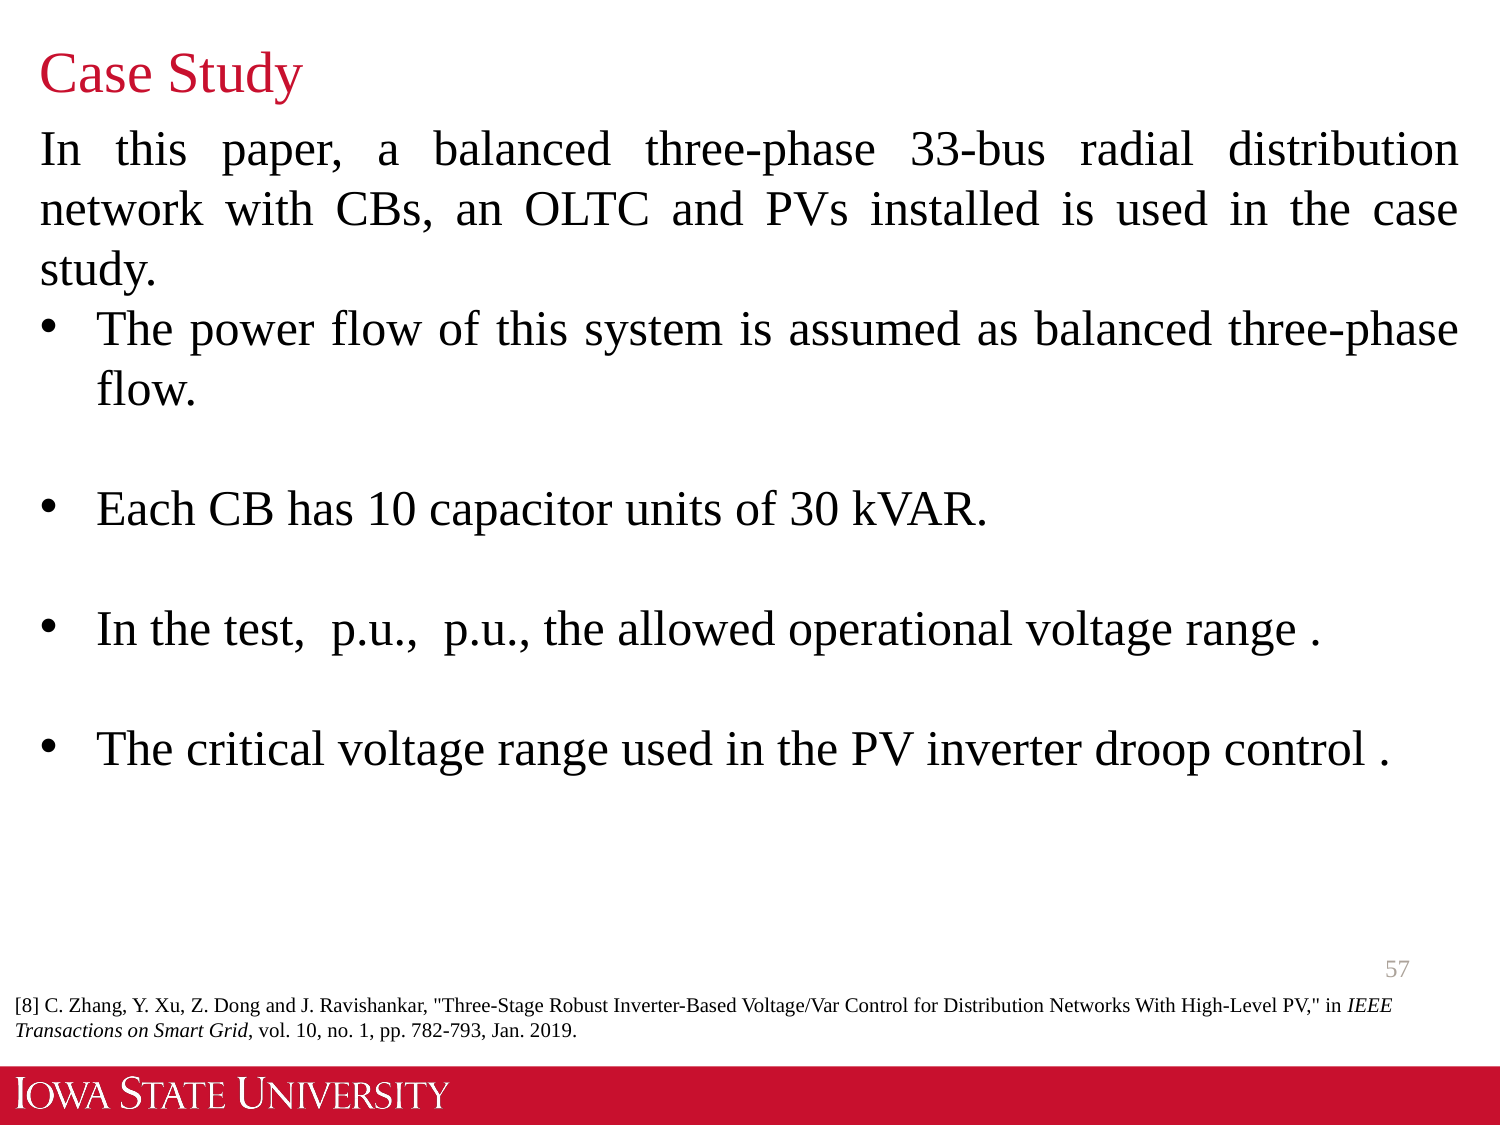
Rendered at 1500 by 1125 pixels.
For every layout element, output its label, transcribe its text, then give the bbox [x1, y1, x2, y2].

picture [15, 1076, 450, 1113]
text_box [8] C. Zhang, Y. Xu, Z. Dong and J. Ravishankar, "Three-Stage Robust Inverter-Based Voltage/Var Control for Distribution Networks With High-Level PV," in IEEE Transactions on Smart Grid, vol. 10, no. 1, pp. 782-793, Jan. 2019. [0, 984, 1438, 1050]
slide_number 57 [1074, 937, 1425, 984]
title Case Study [24, 24, 1451, 113]
